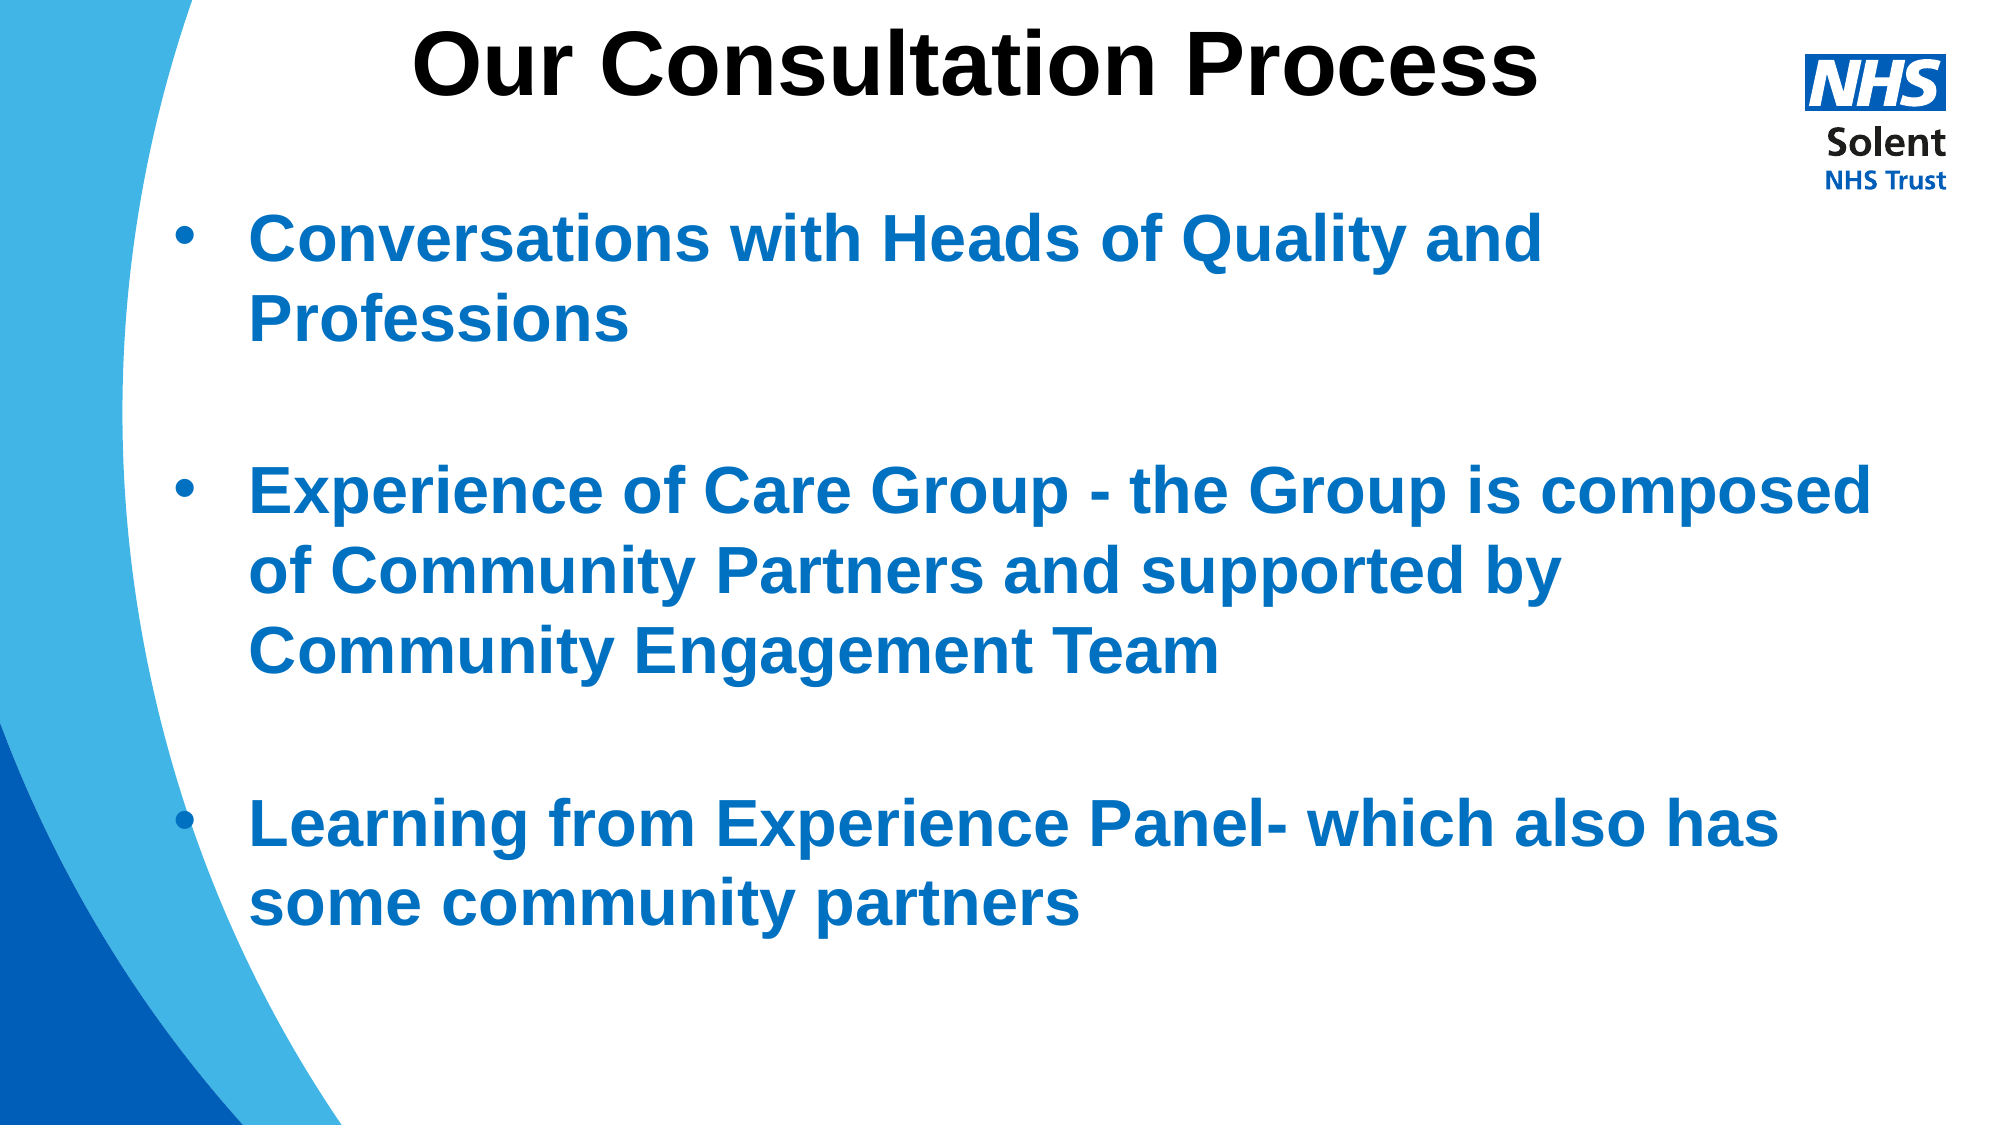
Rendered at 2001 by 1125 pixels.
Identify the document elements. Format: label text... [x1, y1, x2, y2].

text_box [197, 129, 1957, 954]
title Our Consultation Process [273, 2, 1681, 96]
list Conversations with Heads of Quality and Professions Experience of Care Group - the Group is composed of Community Partners and supported by Community Engagement Team Learning from Experience Panel- which also has some community partners [173, 497, 1942, 1123]
text_box [173, 96, 1911, 497]
